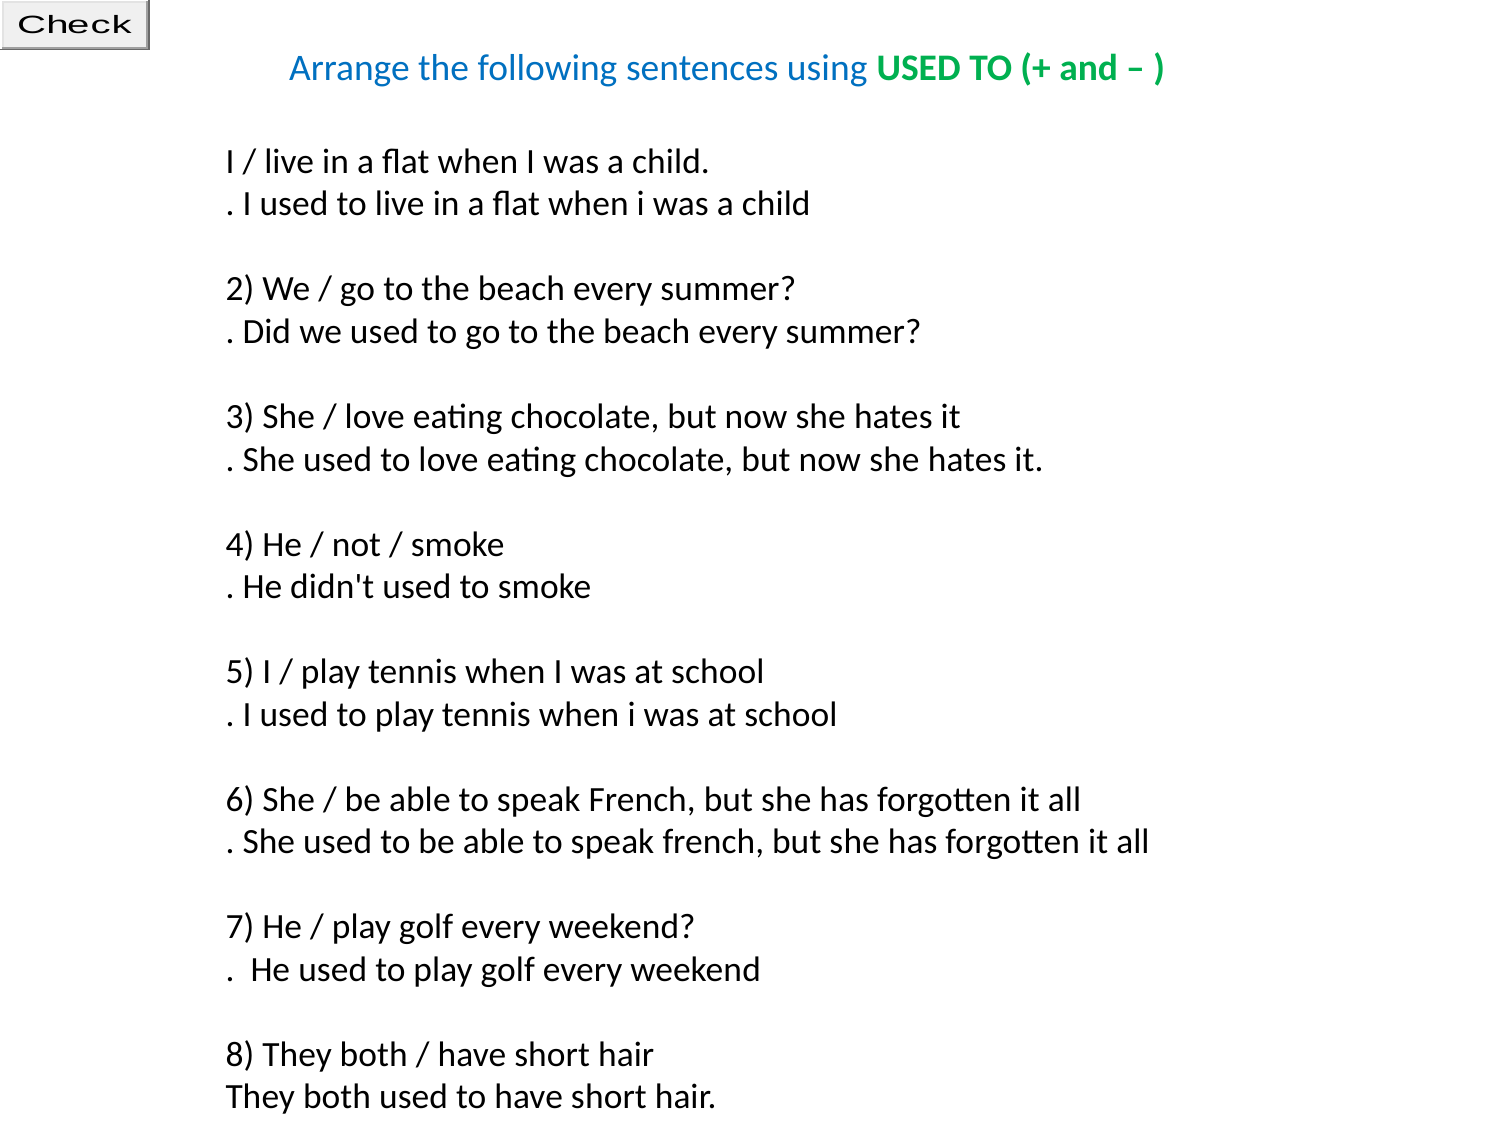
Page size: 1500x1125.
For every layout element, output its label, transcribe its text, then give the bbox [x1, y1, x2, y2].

text_box Arrange the following sentences using USED TO (+ and – ) [274, 35, 1181, 95]
text_box I / live in a flat when I was a child. . I used to live in a flat when i was a child 2) We / go to the beach every summer? . Did we used to go to the beach every summer? 3) She / love eating chocolate, but now she hates it . She used to love eating chocolate, but now she hates it. 4) He / not / smoke . He didn't used to smoke 5) I / play tennis when I was at school . I used to play tennis when i was at school 6) She / be able to speak French, but she has forgotten it all . She used to be able to speak french, but she has forgotten it all 7) He / play golf every weekend? . He used to play golf every weekend 8) They both / have short hair They both used to have short hair. [210, 130, 1372, 1124]
